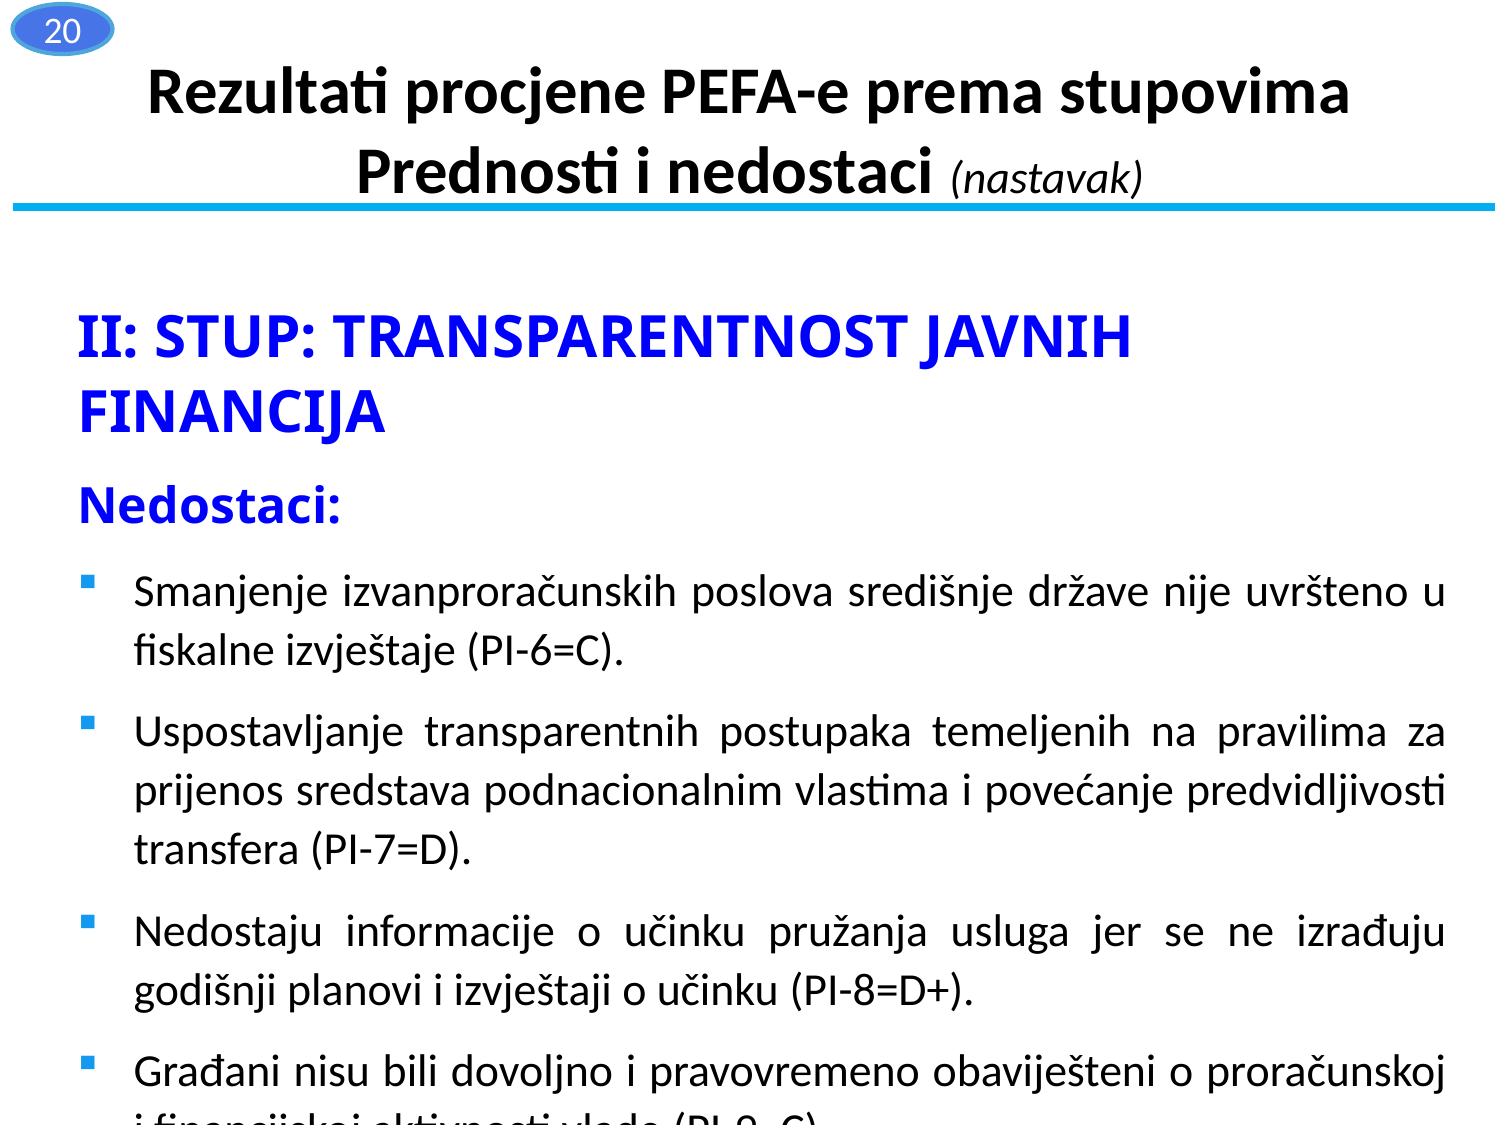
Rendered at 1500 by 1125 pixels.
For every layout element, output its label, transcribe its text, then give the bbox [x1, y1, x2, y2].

text_box Rezultati procjene PEFA-e prema stupovima Prednosti i nedostaci (nastavak) [0, 39, 1500, 215]
text_box II: STUP: TRANSPARENTNOST JAVNIH FINANCIJA Nedostaci: Smanjenje izvanproračunskih poslova središnje države nije uvršteno u fiskalne izvještaje (PI-6=C). Uspostavljanje transparentnih postupaka temeljenih na pravilima za prijenos sredstava podnacionalnim vlastima i povećanje predvidljivosti transfera (PI-7=D). Nedostaju informacije o učinku pružanja usluga jer se ne izrađuju godišnji planovi i izvještaji o učinku (PI-8=D+). Građani nisu bili dovoljno i pravovremeno obaviješteni o proračunskoj i financijskoj aktivnosti vlade (PI-9=C). [62, 287, 1463, 1125]
text_box 20 [10, 1, 115, 39]
